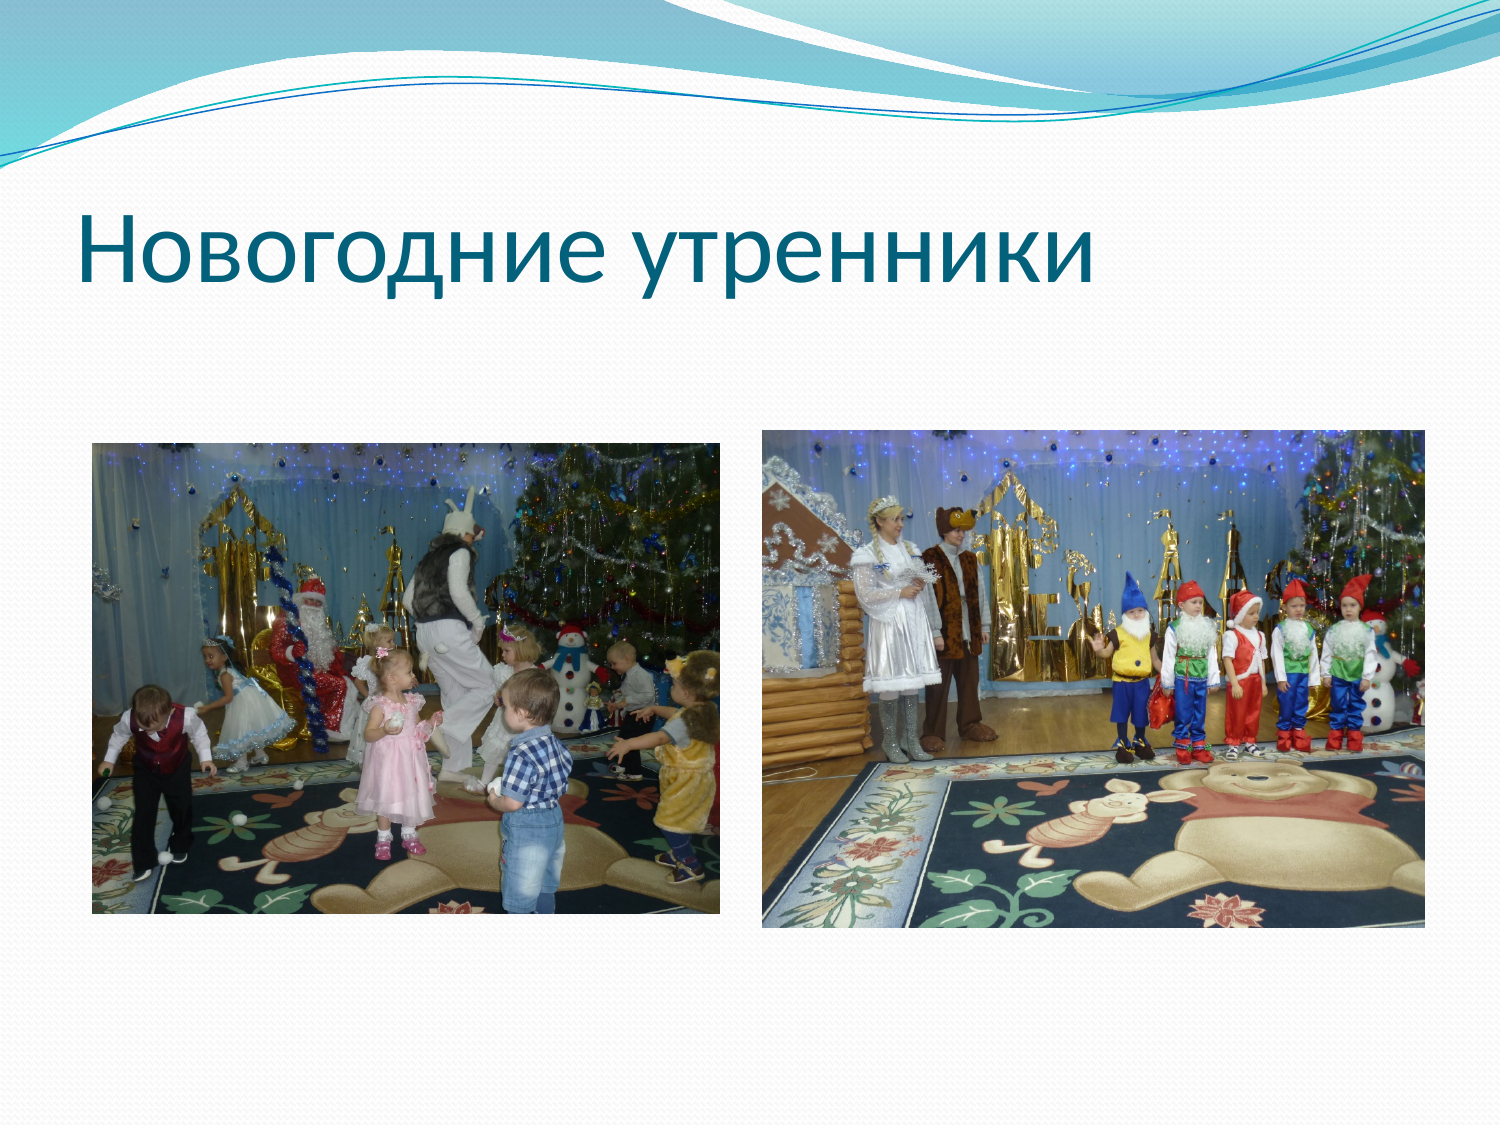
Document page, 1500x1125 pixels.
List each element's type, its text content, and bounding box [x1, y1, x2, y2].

title Новогодние утренники [75, 115, 1425, 303]
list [92, 443, 721, 915]
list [762, 430, 1426, 928]
